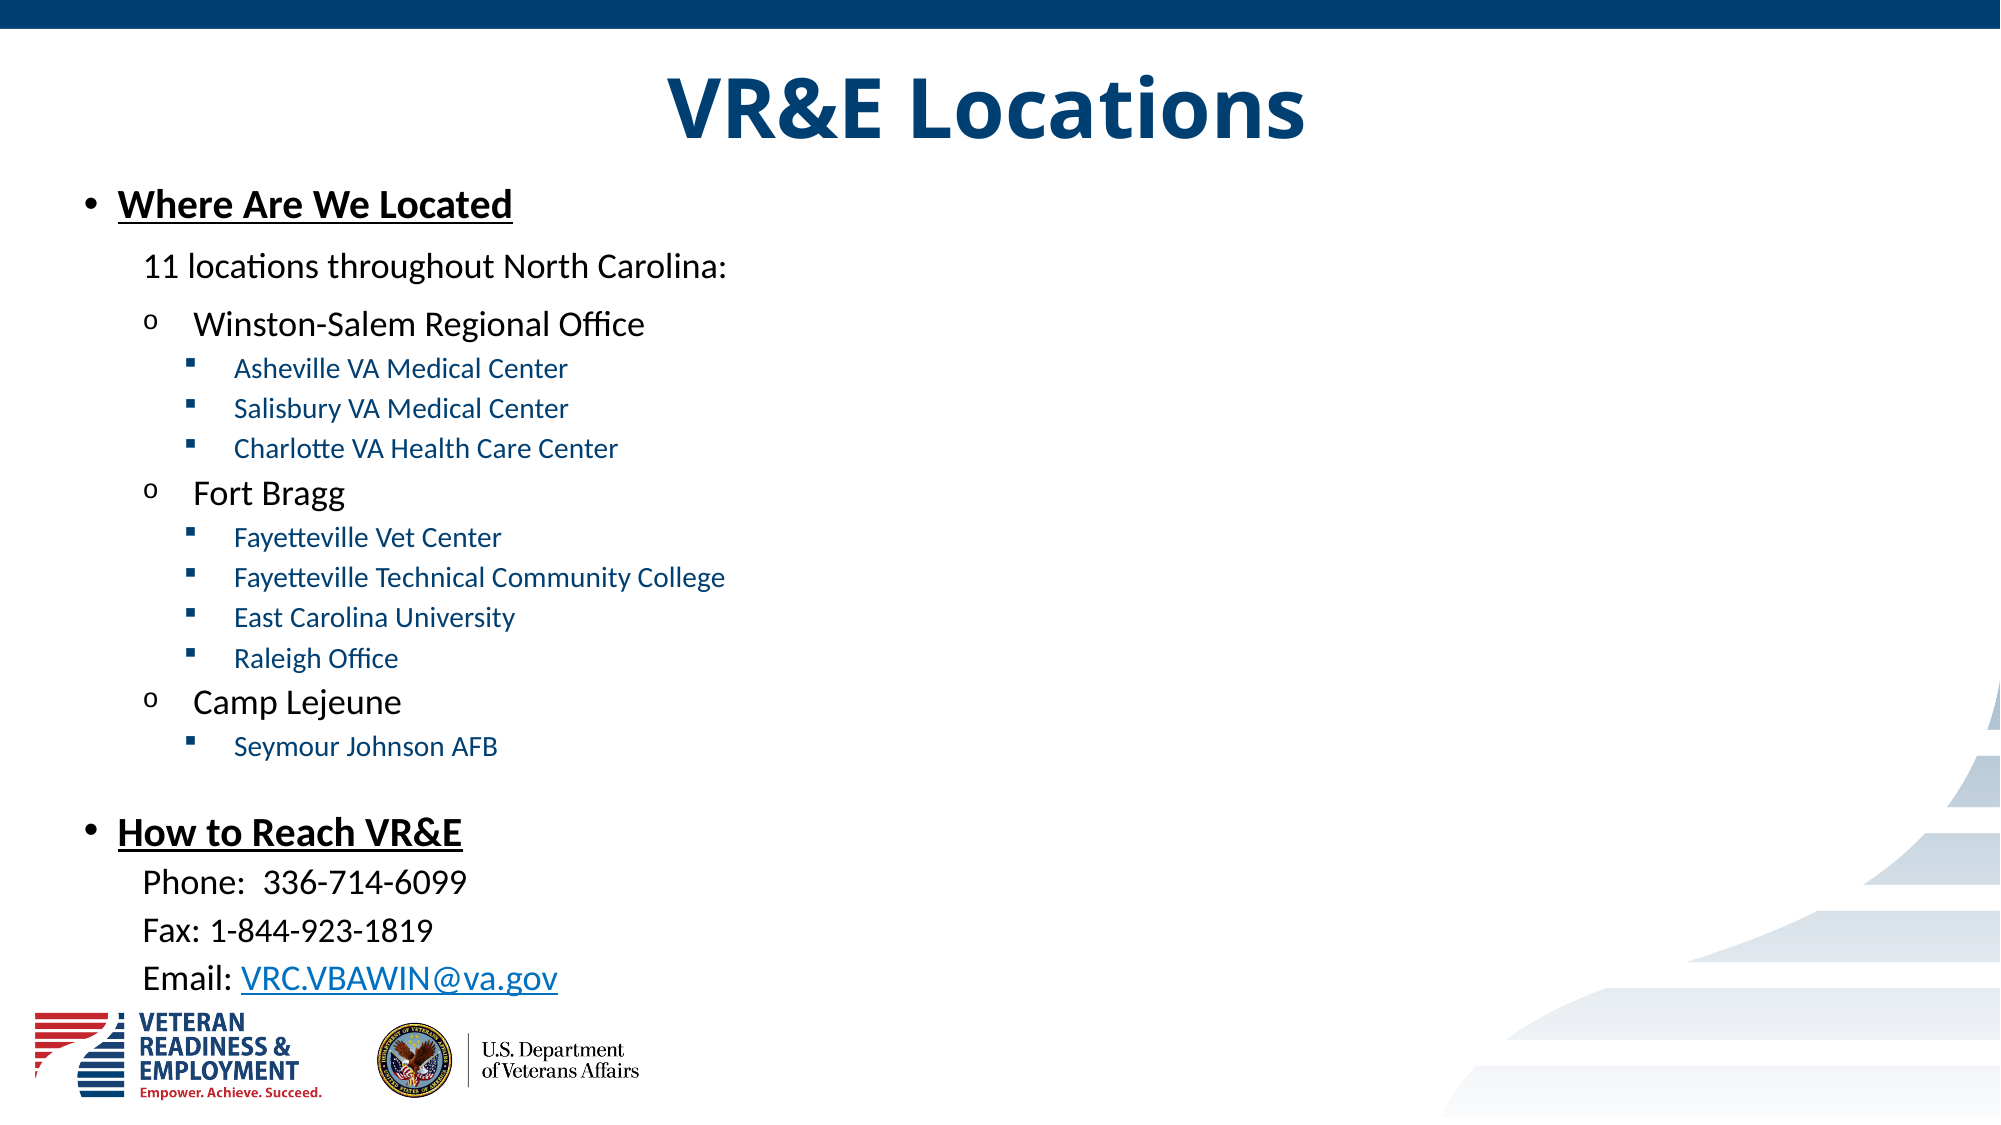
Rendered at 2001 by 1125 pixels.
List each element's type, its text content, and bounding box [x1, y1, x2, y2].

title VR&E Locations [68, 47, 1905, 176]
list Where Are We Located 11 locations throughout North Carolina: Winston-Salem Regional Office Asheville VA Medical Center Salisbury VA Medical Center Charlotte VA Health Care Center Fort Bragg Fayetteville Vet Center Fayetteville Technical Community College East Carolina University Raleigh Office Camp Lejeune Seymour Johnson AFB How to Reach VR&E Phone: 336-714-6099 Fax: 1-844-923-1819 Email: VRC.VBAWIN@va.gov [68, 175, 1794, 1014]
picture [0, 0, 2000, 1125]
